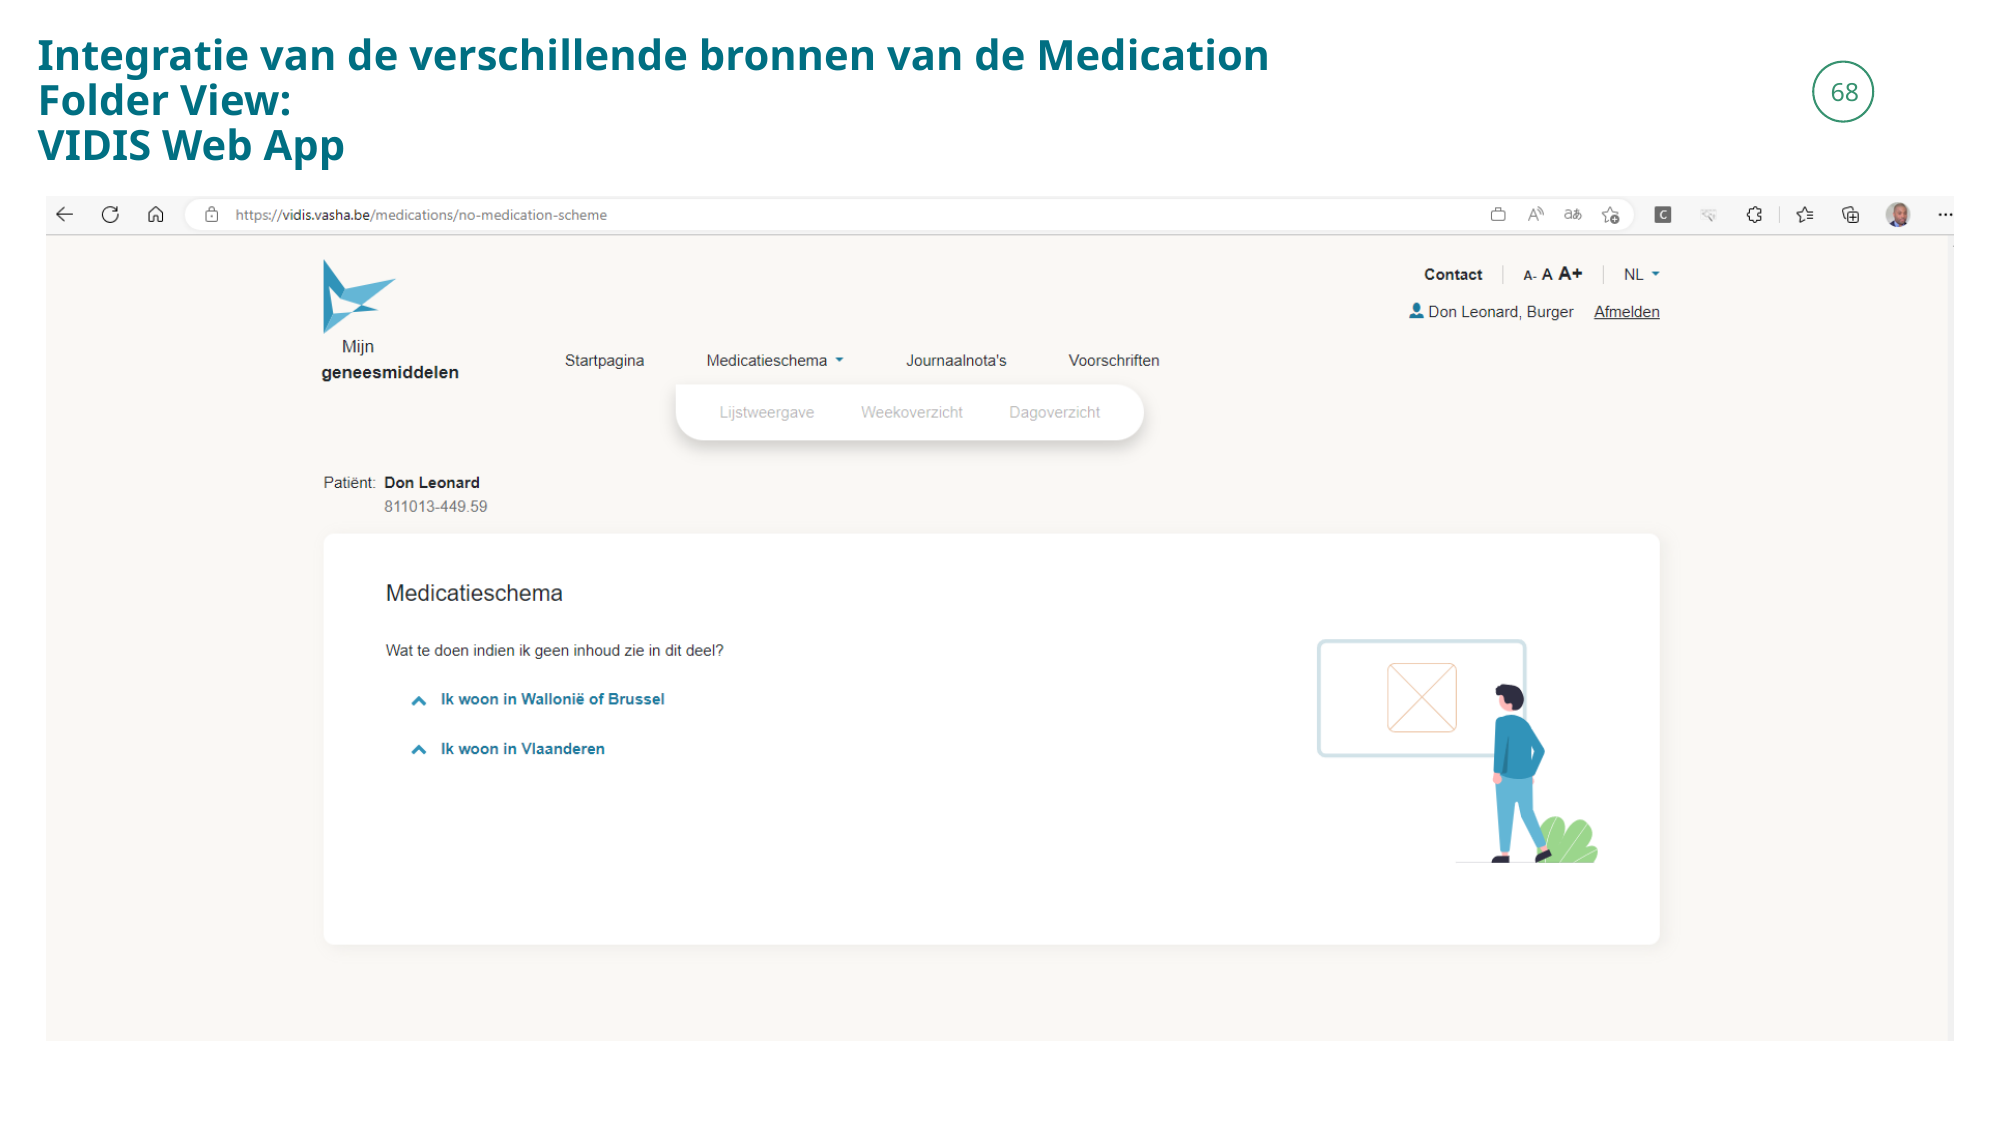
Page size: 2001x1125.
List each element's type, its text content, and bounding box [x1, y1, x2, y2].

text_box Integratie van de verschillende bronnen van de Medication Folder View: VIDIS Web App [22, 27, 1416, 122]
picture [46, 196, 1954, 1041]
